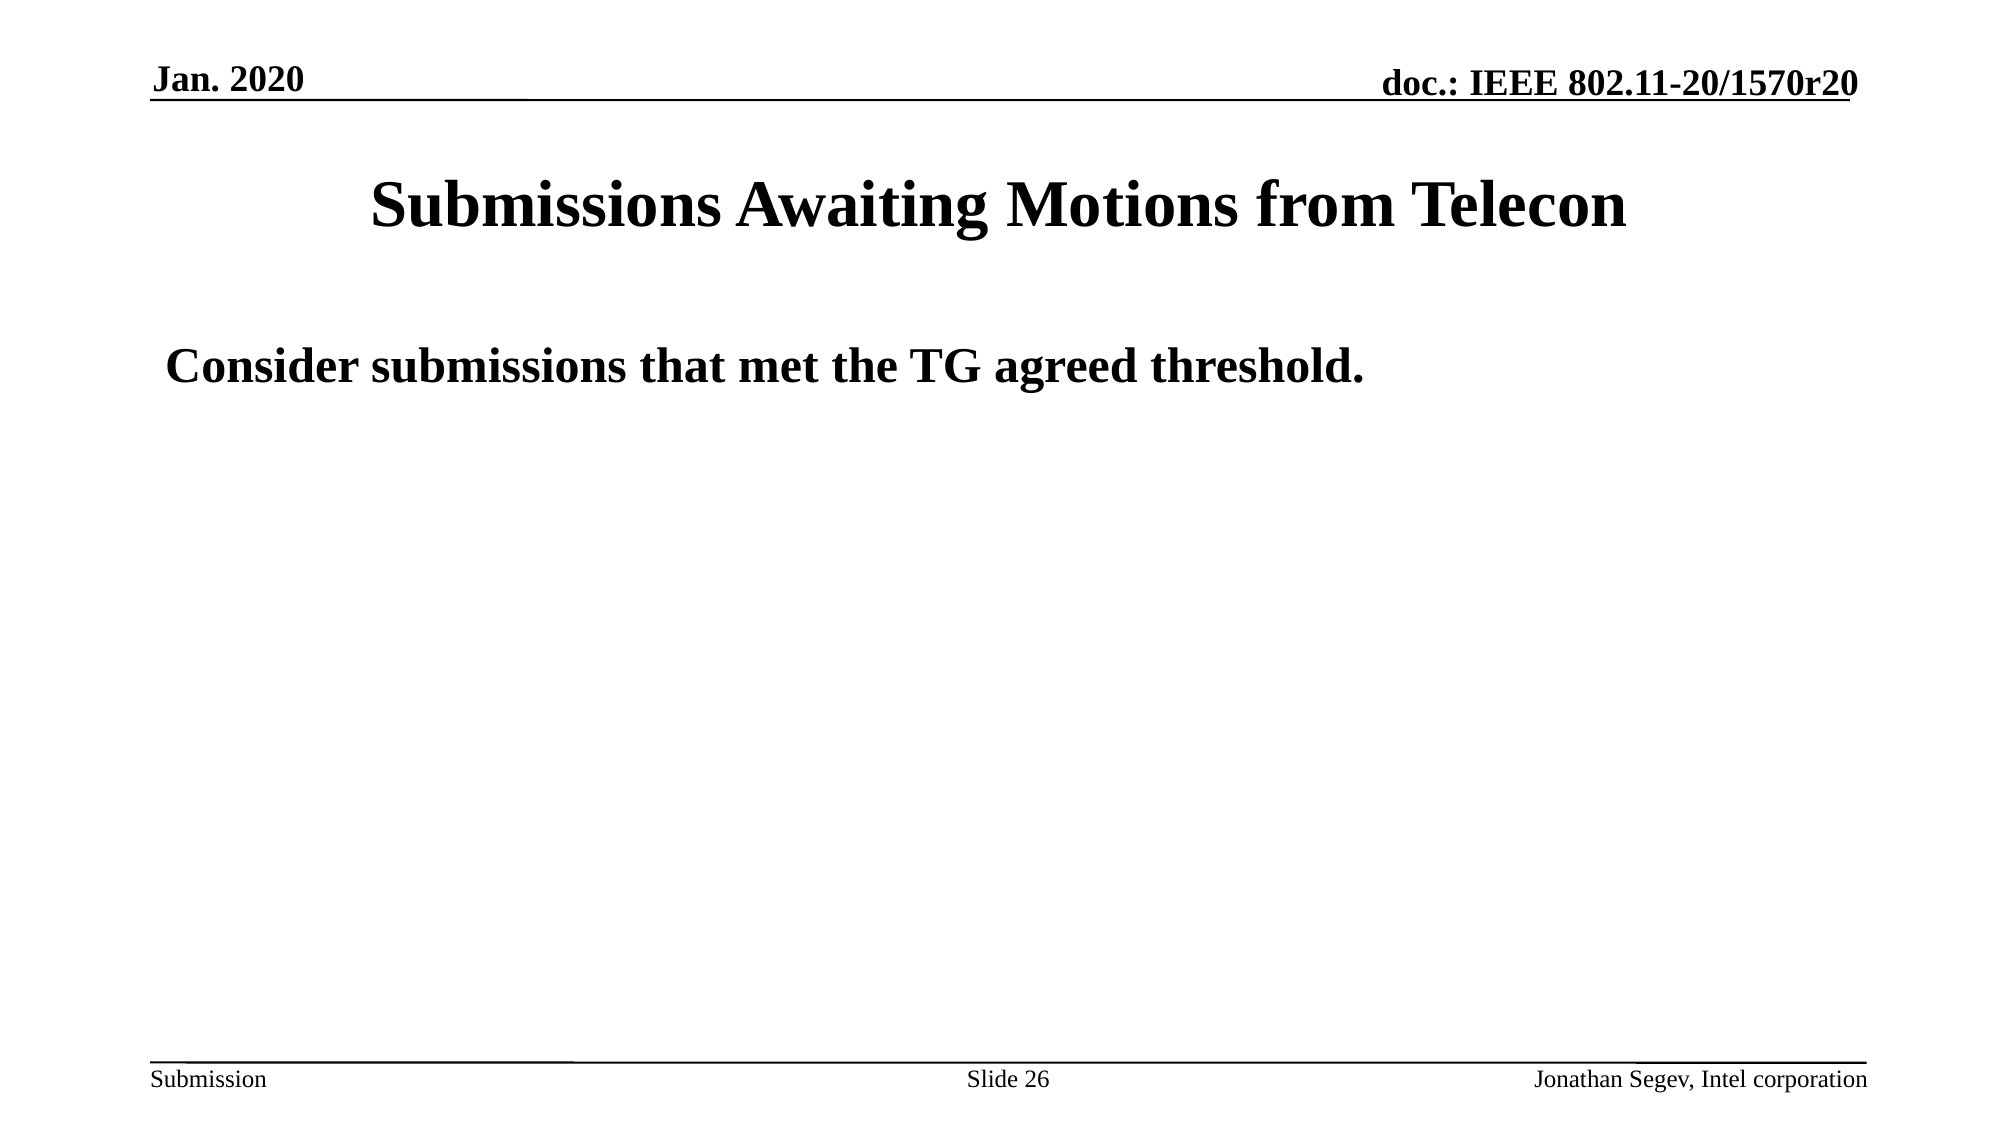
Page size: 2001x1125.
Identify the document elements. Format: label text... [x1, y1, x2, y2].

title Submissions Awaiting Motions from Telecon [149, 112, 1850, 288]
footer Jonathan Segev, Intel corporation [1171, 1061, 1869, 1093]
slide_number Slide 26 [950, 1061, 1067, 1123]
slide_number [152, 54, 563, 100]
list Consider submissions that met the TG agreed threshold. [149, 324, 1850, 1000]
